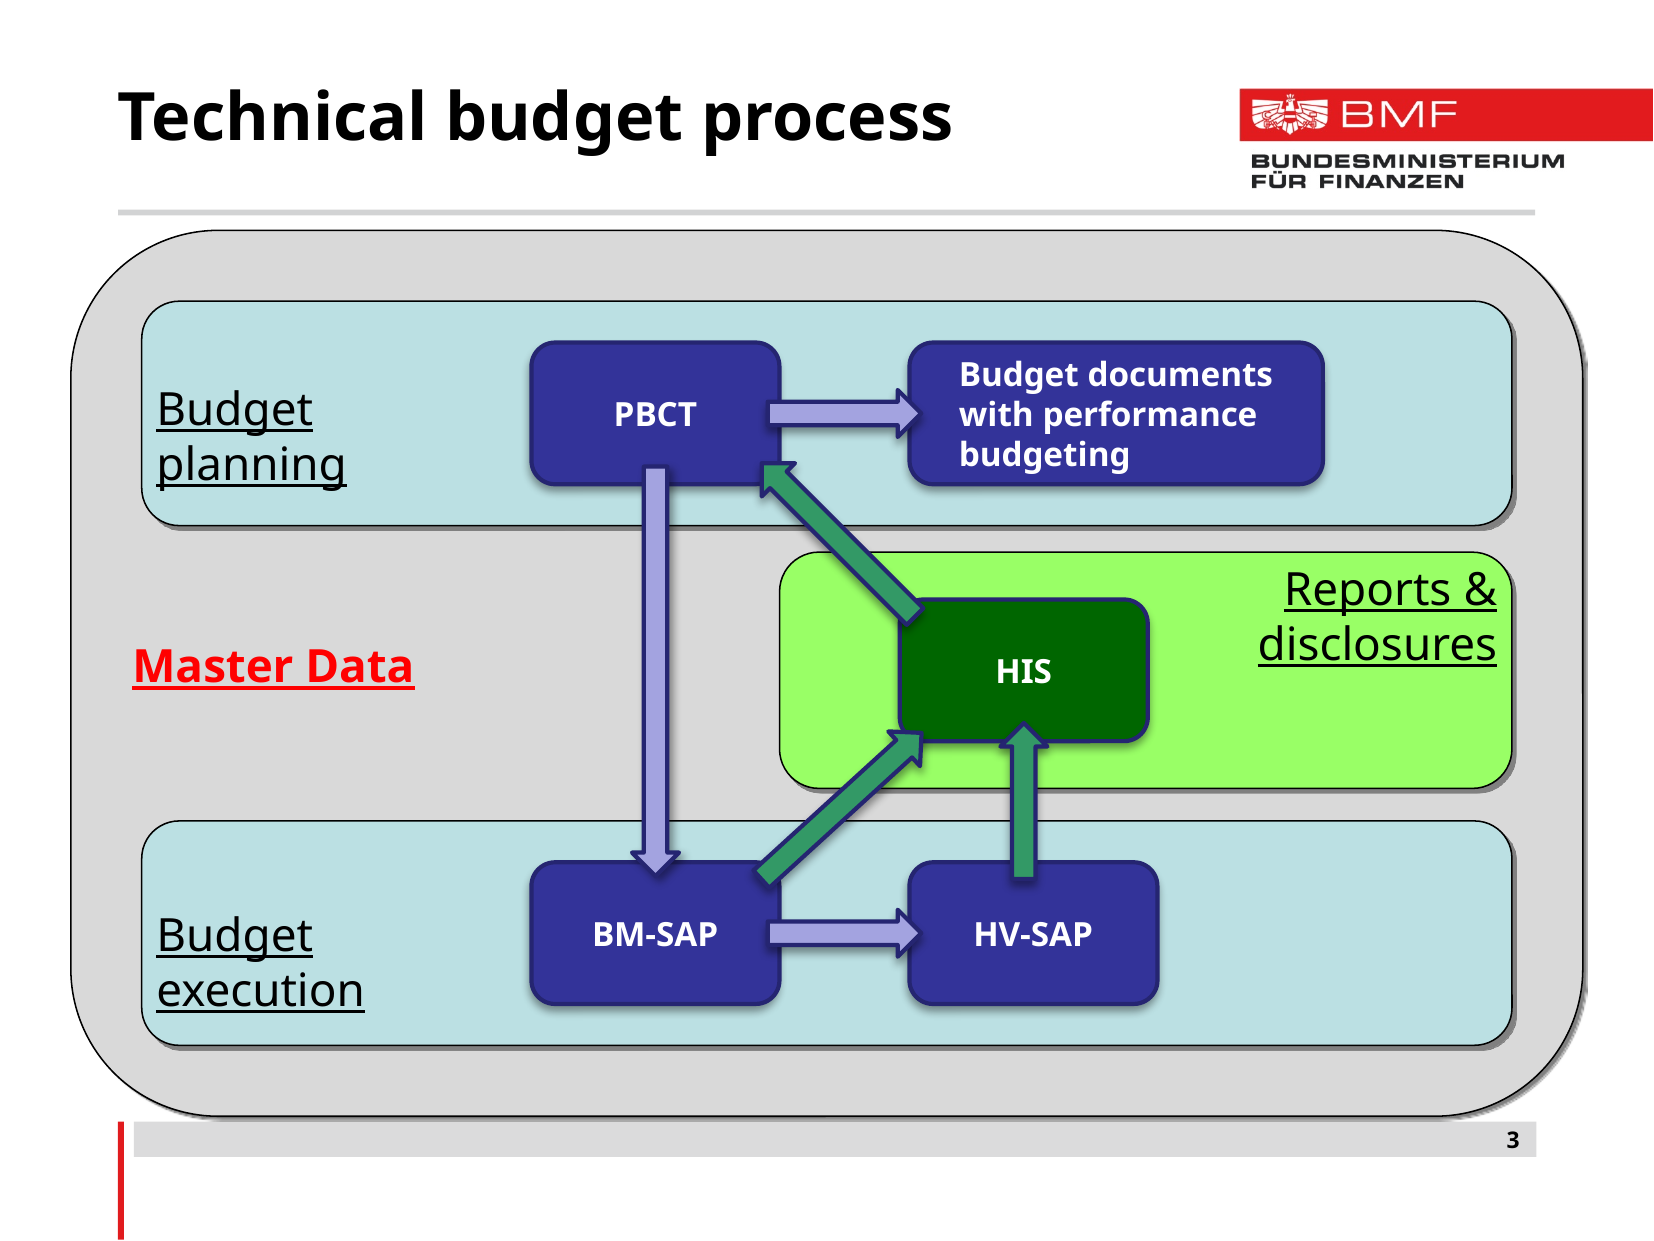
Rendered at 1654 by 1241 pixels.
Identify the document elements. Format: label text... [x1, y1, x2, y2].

text_box [873, 552, 1133, 598]
text_box [70, 230, 1583, 1117]
text_box [765, 907, 924, 959]
text_box [765, 388, 924, 439]
text_box BM-SAP [529, 860, 782, 1007]
text_box [141, 820, 1512, 1046]
text_box [141, 301, 1512, 526]
slide_number 3 [1428, 1118, 1536, 1176]
text_box [751, 729, 924, 890]
text_box Master Data [117, 629, 496, 700]
text_box [630, 464, 682, 879]
text_box PBCT [529, 340, 782, 487]
text_box [897, 755, 1004, 789]
text_box Budget planning [141, 372, 520, 497]
text_box [1043, 677, 1512, 789]
text_box [779, 552, 893, 789]
text_box Budget execution [141, 897, 520, 1023]
picture [1239, 88, 1653, 189]
text_box Reports & disclosures [1133, 552, 1512, 677]
text_box Budget documents with performance budgeting [907, 340, 1326, 487]
title Technical budget process [117, 64, 1211, 163]
text_box HIS [897, 597, 1150, 744]
text_box HV-SAP [907, 860, 1160, 1007]
text_box [998, 720, 1050, 882]
text_box [759, 461, 926, 627]
